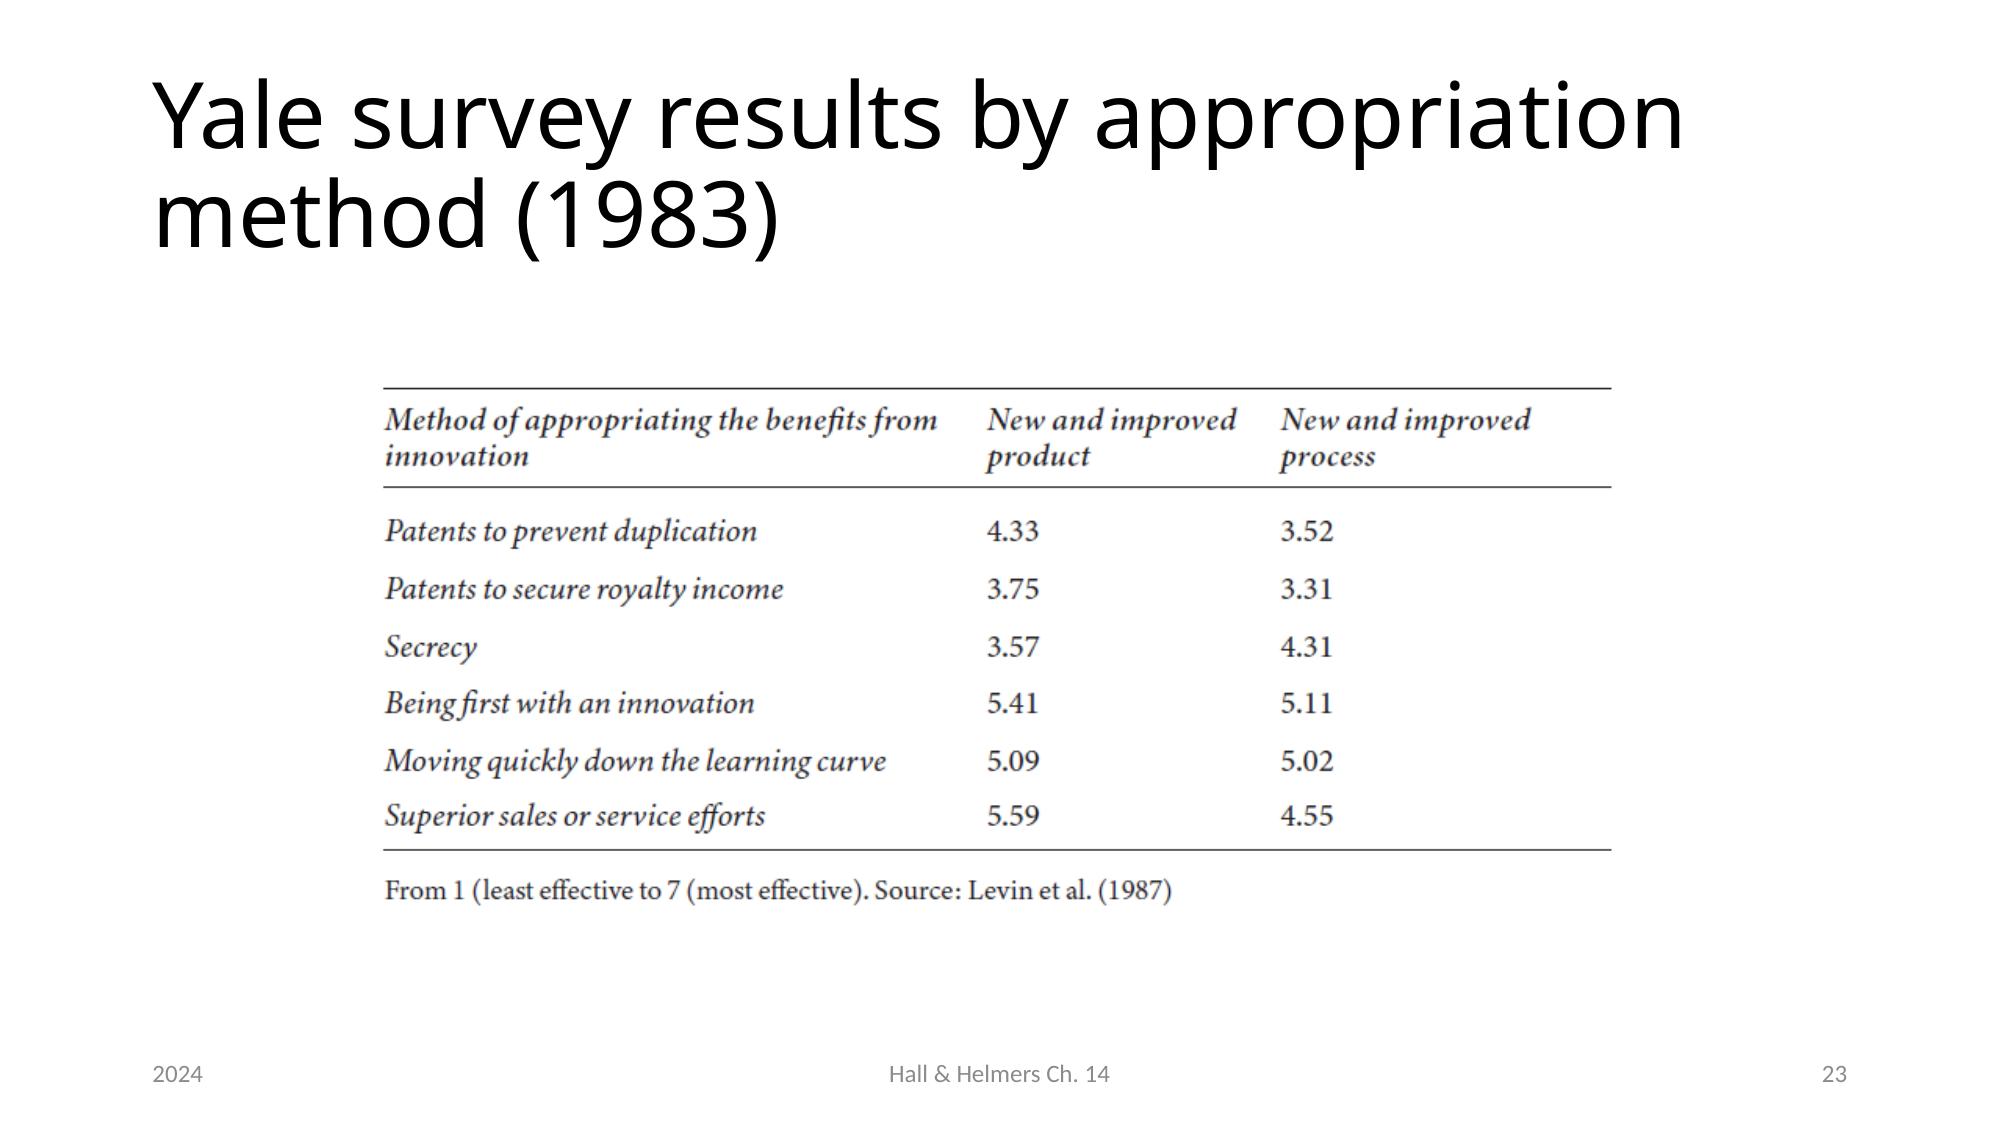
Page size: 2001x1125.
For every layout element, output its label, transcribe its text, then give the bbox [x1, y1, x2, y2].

slide_number 2024 [137, 1042, 588, 1103]
title Yale survey results by appropriation method (1983) [137, 59, 1863, 278]
picture [371, 374, 1629, 912]
slide_number 23 [1412, 1042, 1863, 1103]
footer Hall & Helmers Ch. 14 [662, 1042, 1338, 1103]
